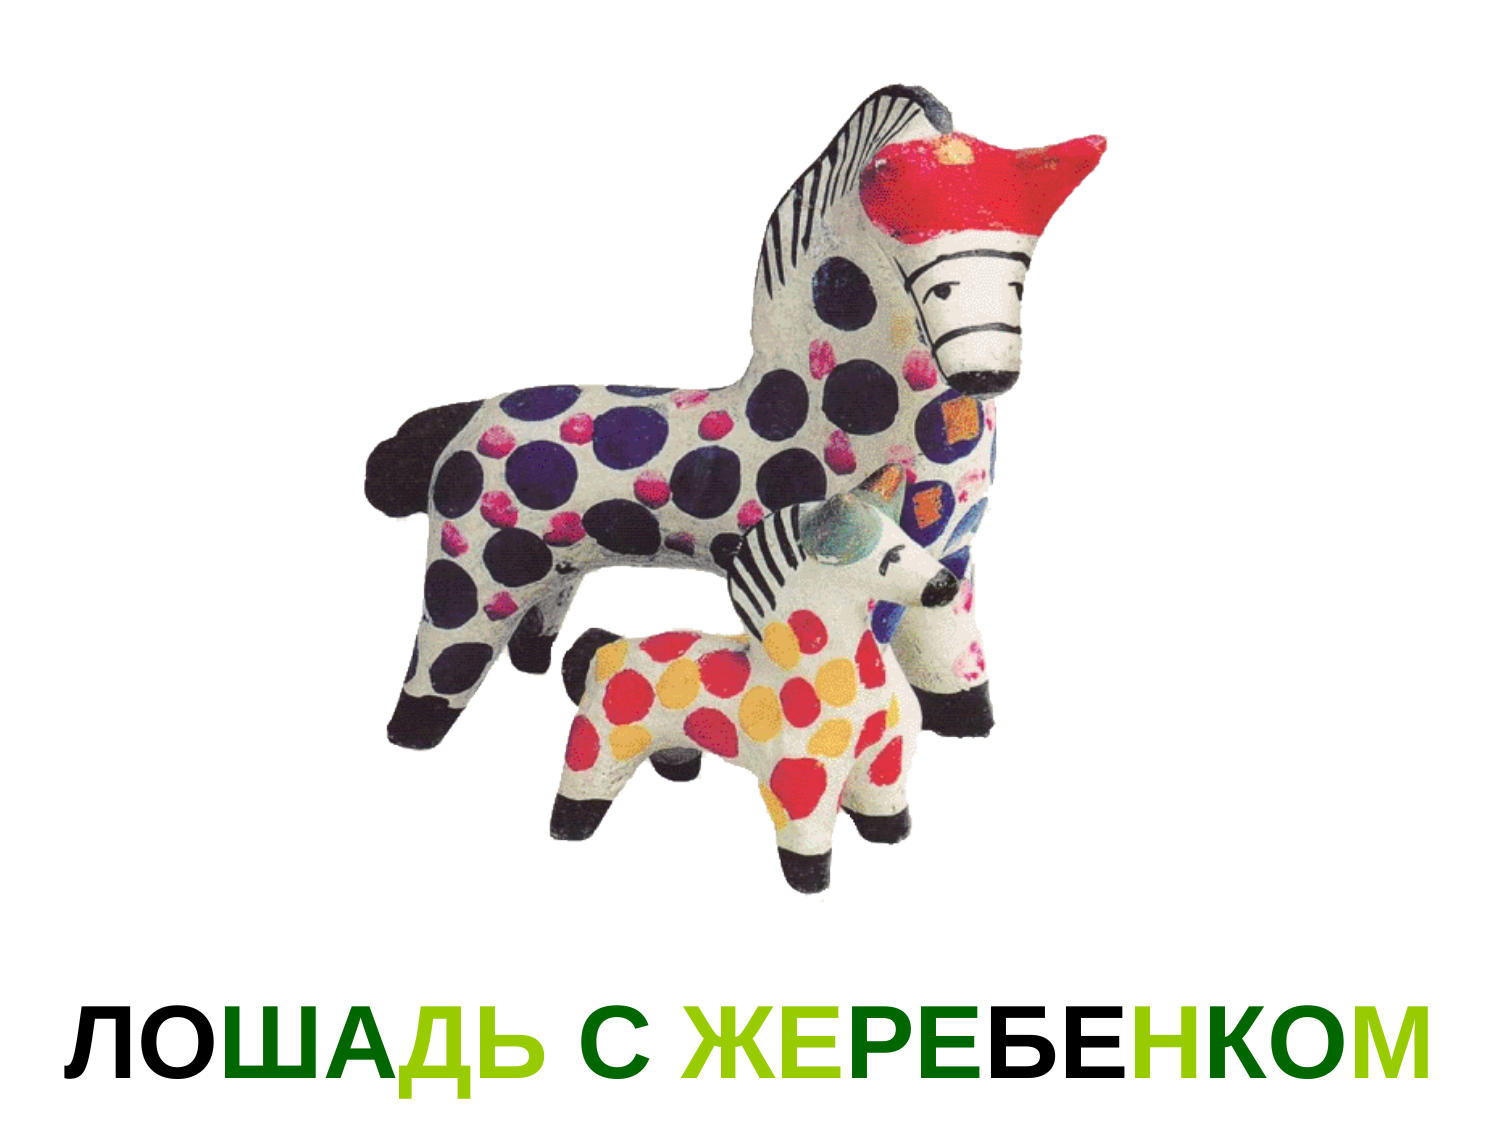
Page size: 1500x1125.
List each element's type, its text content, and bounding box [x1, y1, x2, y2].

text_box ЛОШАДЬ С ЖЕРЕБЕНКОМ [0, 948, 1500, 1124]
picture [324, 62, 1155, 903]
